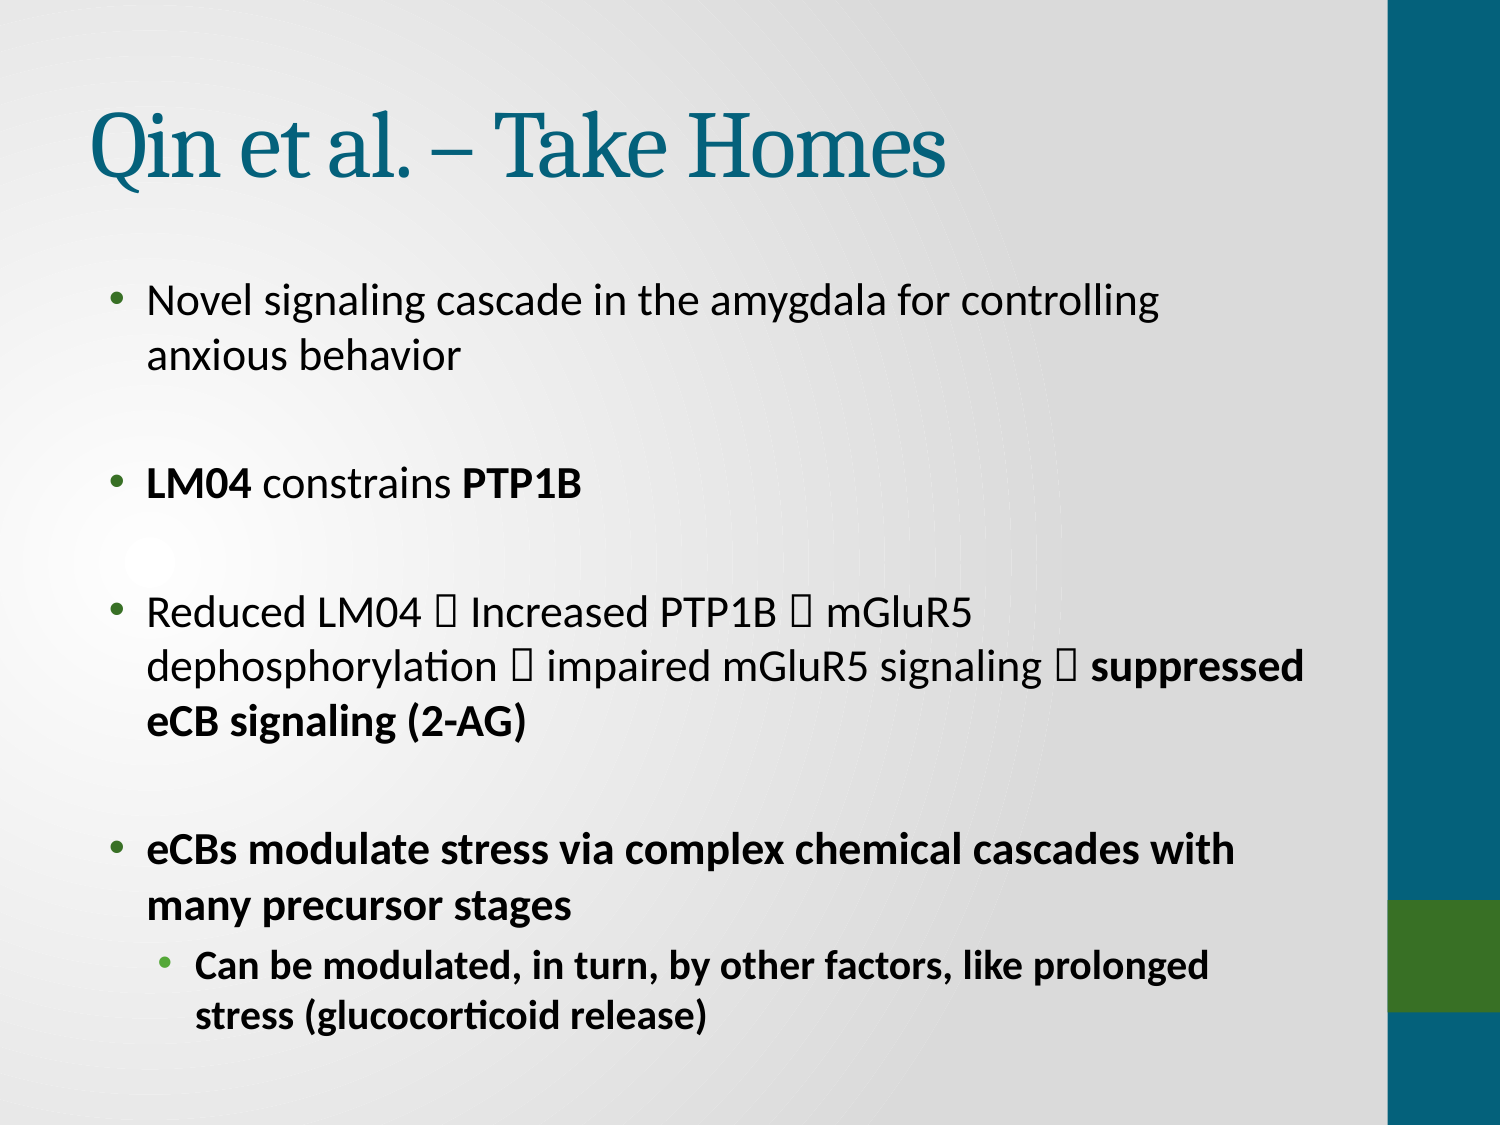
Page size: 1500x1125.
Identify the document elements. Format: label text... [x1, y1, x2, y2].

title Qin et al. – Take Homes [75, 45, 1325, 233]
list Novel signaling cascade in the amygdala for controlling anxious behavior LM04 constrains PTP1B Reduced LM04  Increased PTP1B  mGluR5 dephosphorylation  impaired mGluR5 signaling  suppressed eCB signaling (2-AG) eCBs modulate stress via complex chemical cascades with many precursor stages Can be modulated, in turn, by other factors, like prolonged stress (glucocorticoid release) [75, 262, 1325, 1125]
